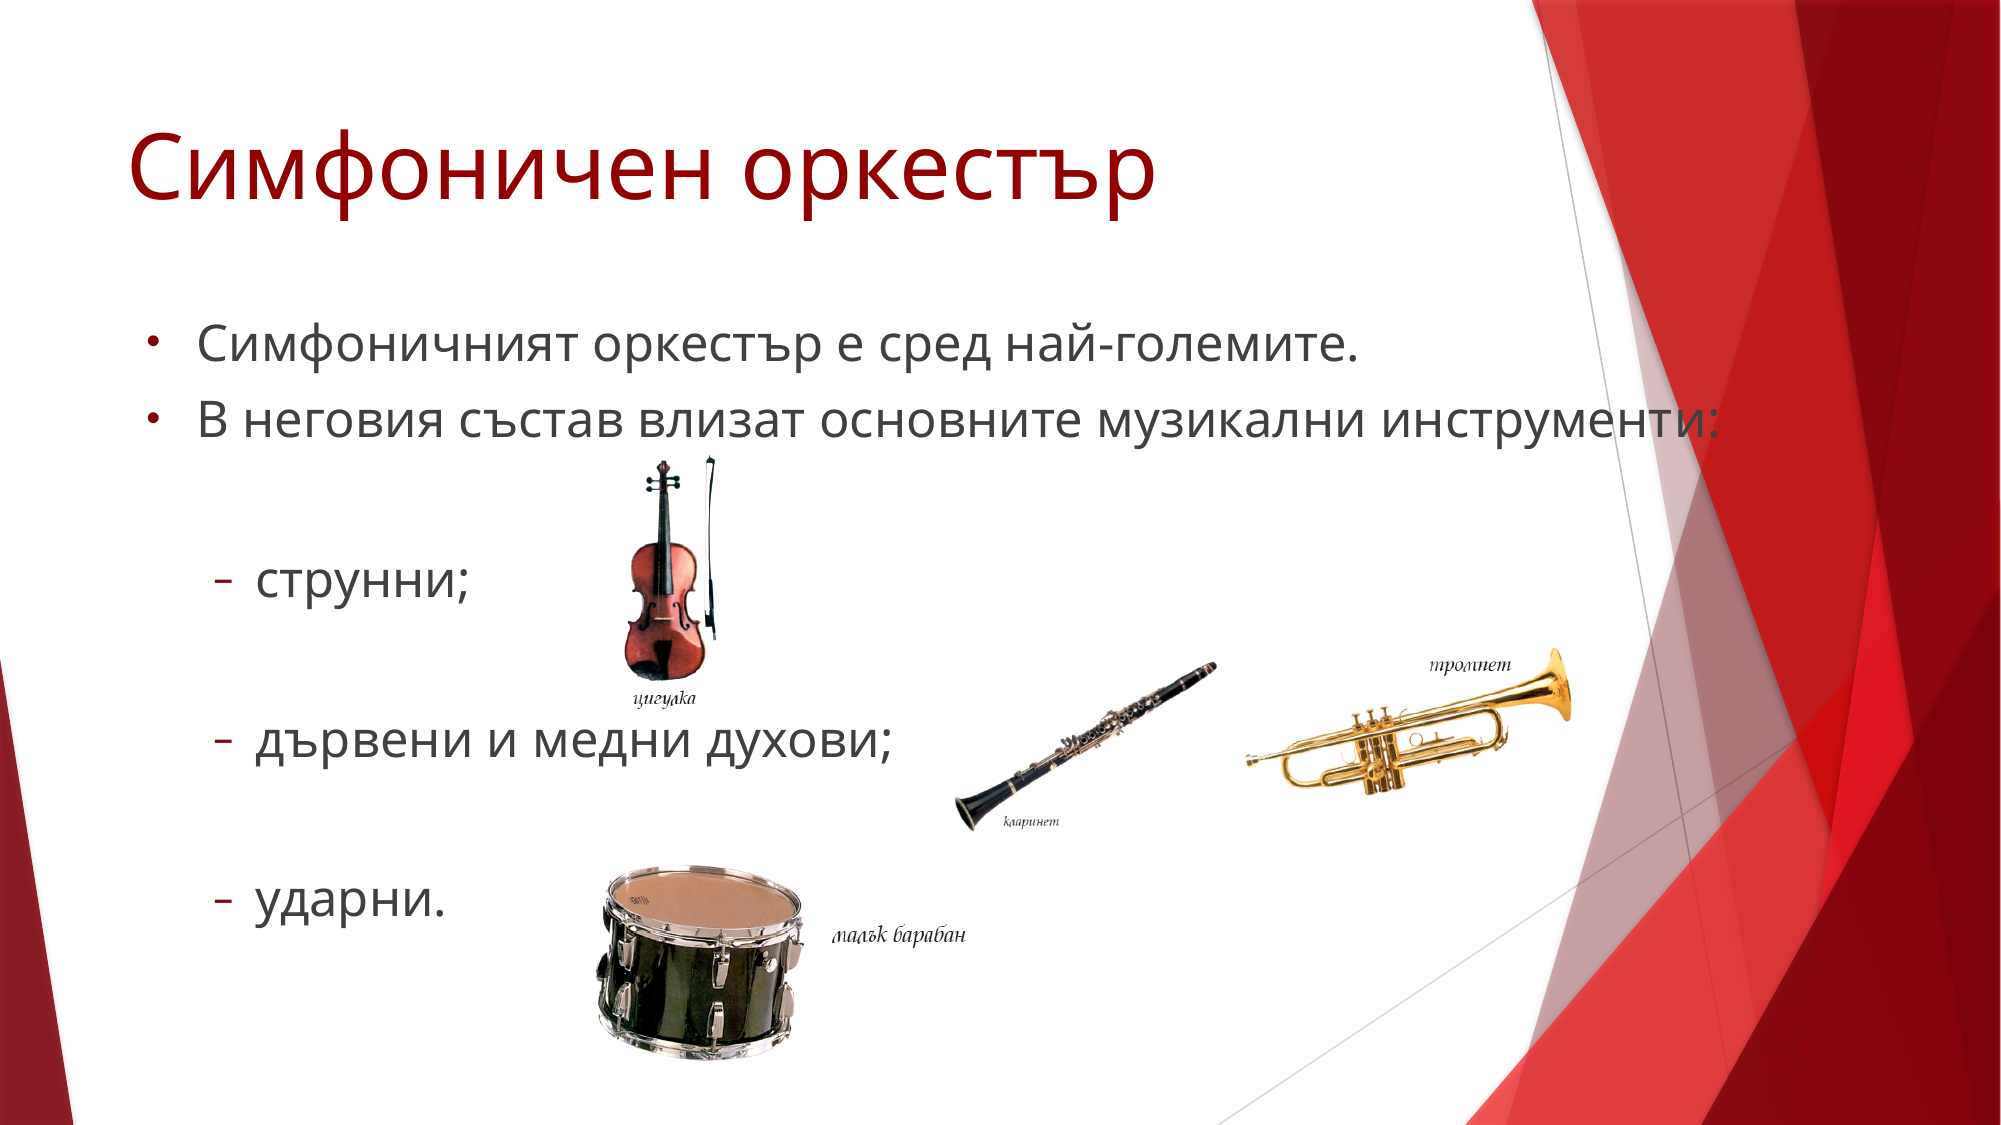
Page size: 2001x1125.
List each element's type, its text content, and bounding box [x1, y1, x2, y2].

list Симфоничният оркестър е сред най-големите. В неговия състав влизат основните музикални инструменти: струнни; дървени и медни духови; ударни. [131, 302, 1742, 963]
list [569, 858, 984, 1067]
picture [938, 648, 1592, 839]
picture [618, 443, 718, 716]
title Симфоничен оркестър [111, 99, 1522, 317]
